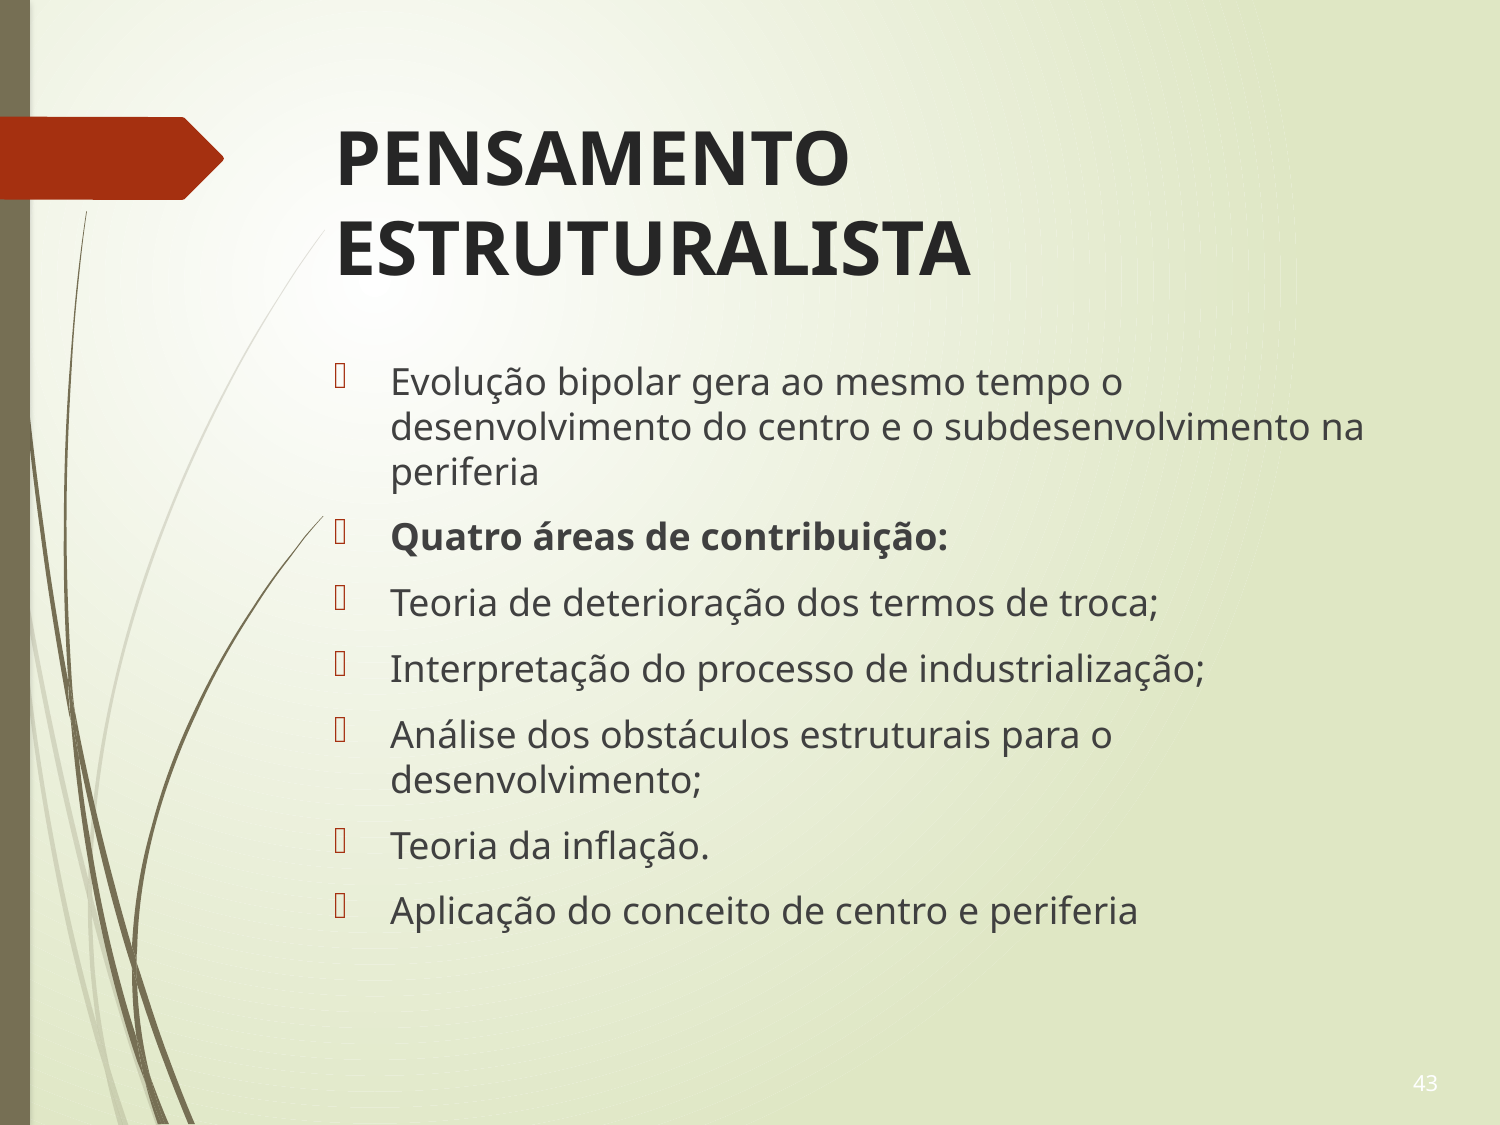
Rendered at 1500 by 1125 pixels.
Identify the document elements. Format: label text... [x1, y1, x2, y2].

slide_number 43 [1333, 1061, 1454, 1107]
title PENSAMENTO ESTRUTURALISTA [319, 102, 1400, 313]
list Evolução bipolar gera ao mesmo tempo o desenvolvimento do centro e o subdesenvolvimento na periferia Quatro áreas de contribuição: Teoria de deterioração dos termos de troca; Interpretação do processo de industrialização; Análise dos obstáculos estruturais para o desenvolvimento; Teoria da inflação. Aplicação do conceito de centro e periferia [318, 350, 1400, 970]
